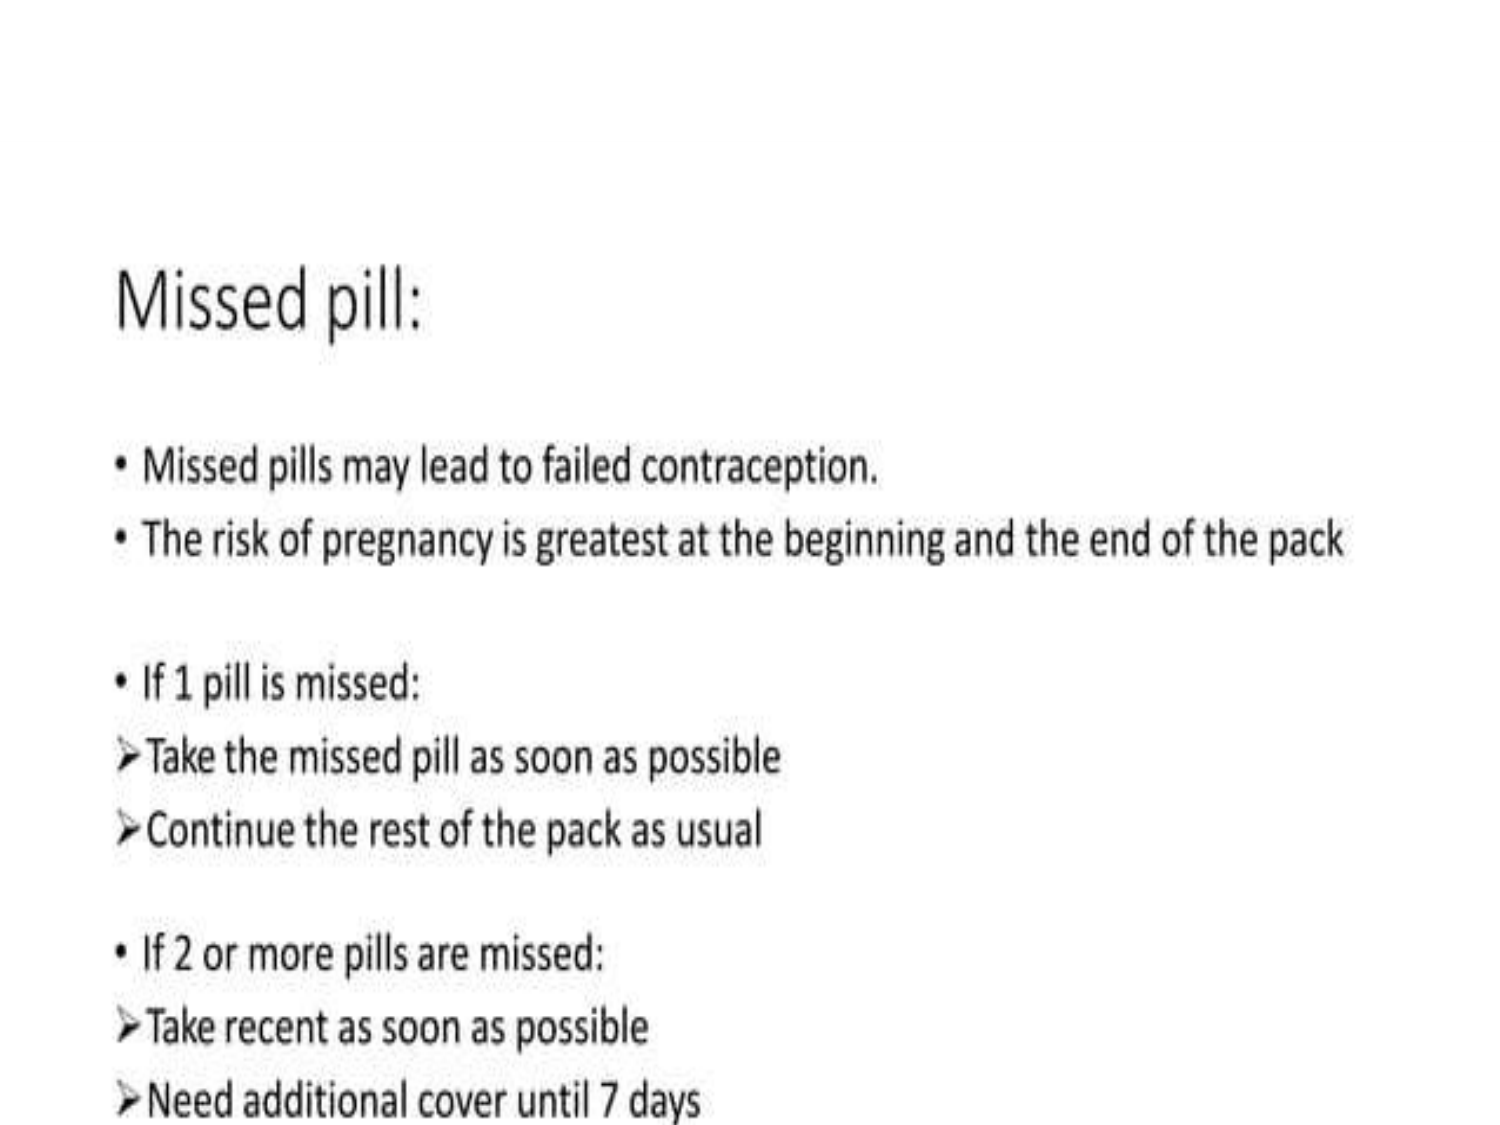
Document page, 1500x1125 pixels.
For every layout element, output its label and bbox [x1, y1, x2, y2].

picture [0, 139, 1500, 1125]
